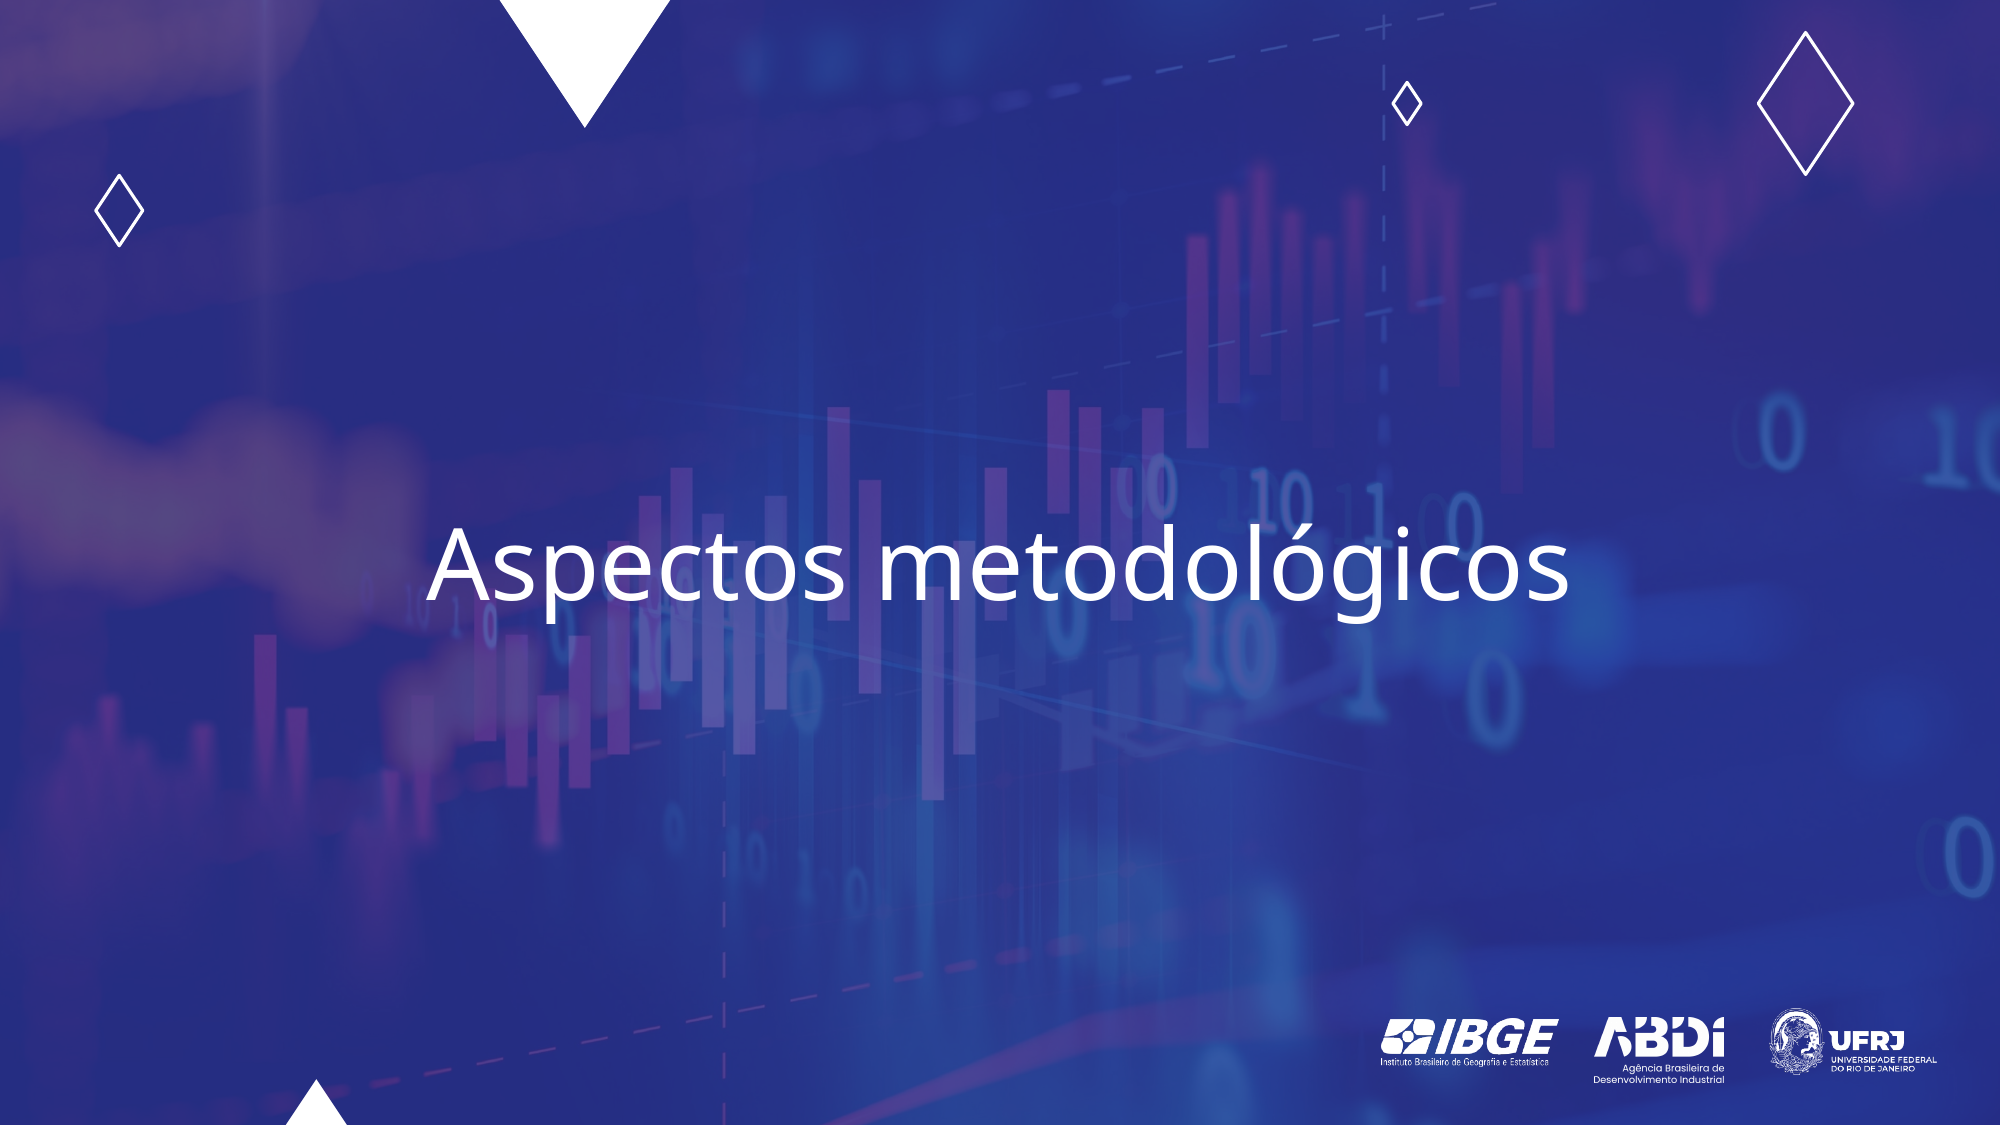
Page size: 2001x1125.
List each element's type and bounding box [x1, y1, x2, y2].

text_box [1381, 1004, 1943, 1079]
picture [0, 0, 2000, 1125]
